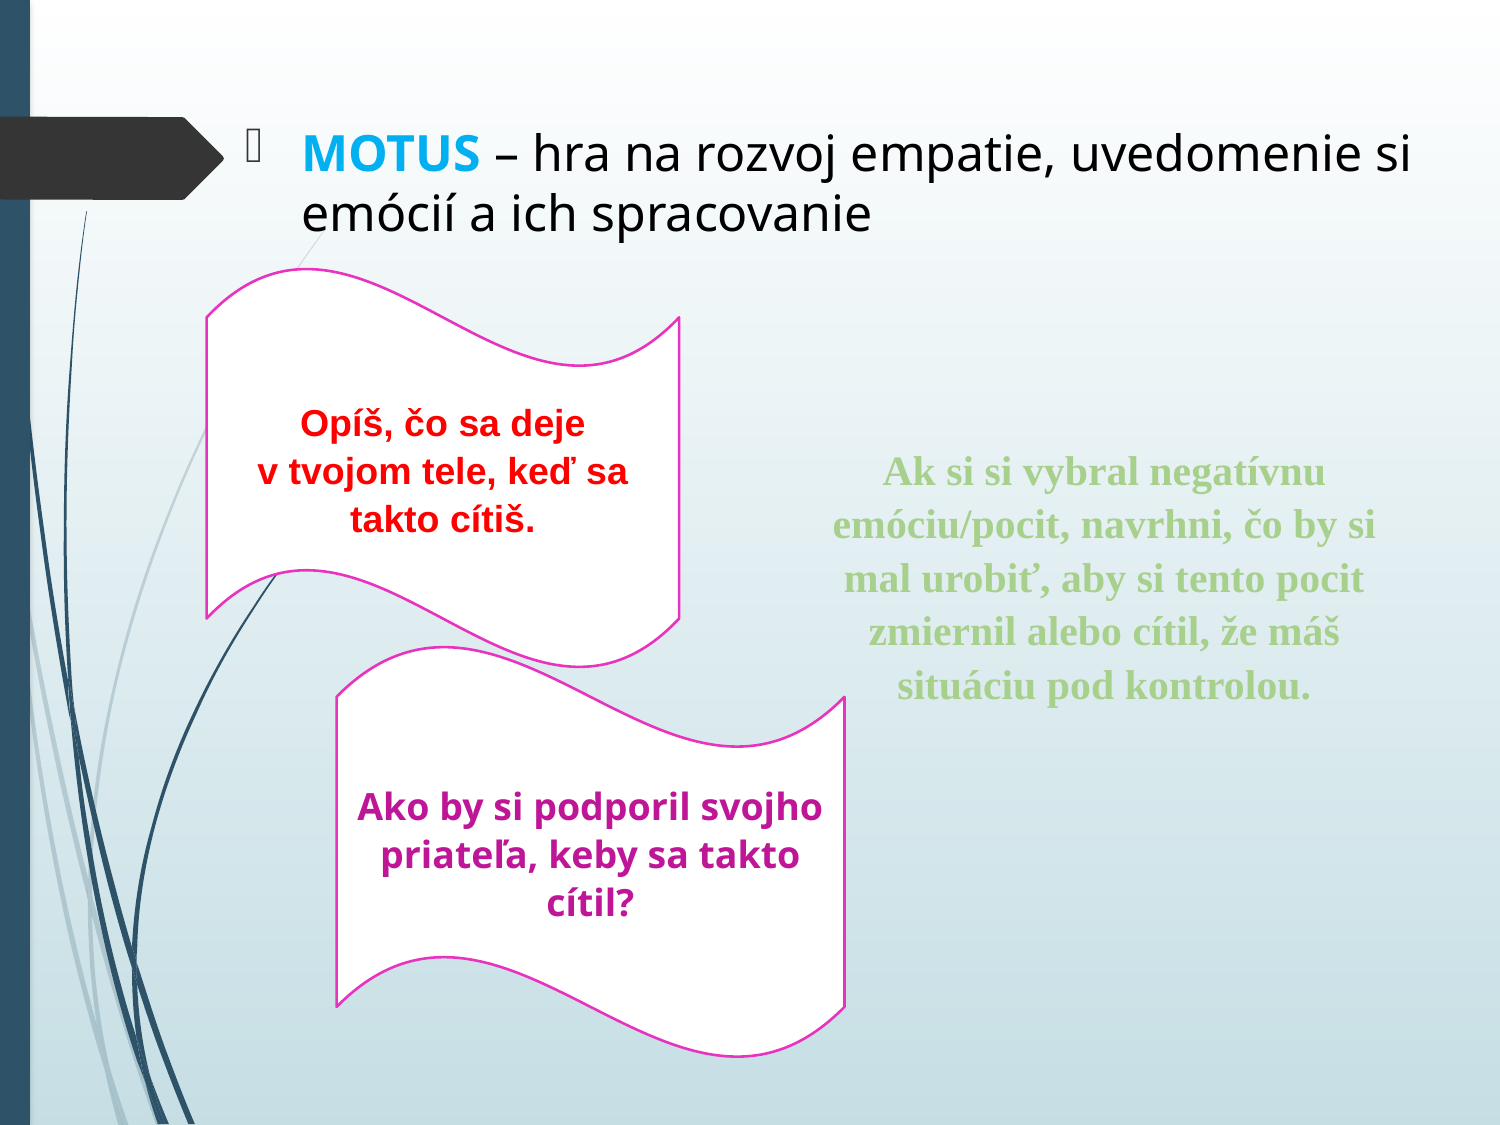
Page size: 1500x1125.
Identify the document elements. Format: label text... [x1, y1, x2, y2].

list MOTUS – hra na rozvoj empatie, uvedomenie si emócií a ich spracovanie [230, 113, 1459, 970]
text_box Opíš, čo sa deje v tvojom tele, keď sa takto cítiš. [205, 267, 681, 669]
text_box Ako by si podporil svojho priateľa, keby sa takto cítil? [335, 645, 846, 1058]
text_box Ak si si vybral negatívnu emóciu/pocit, navrhni, čo by si mal urobiť, aby si tento pocit zmiernil alebo cítil, že máš situáciu pod kontrolou. [785, 432, 1424, 785]
